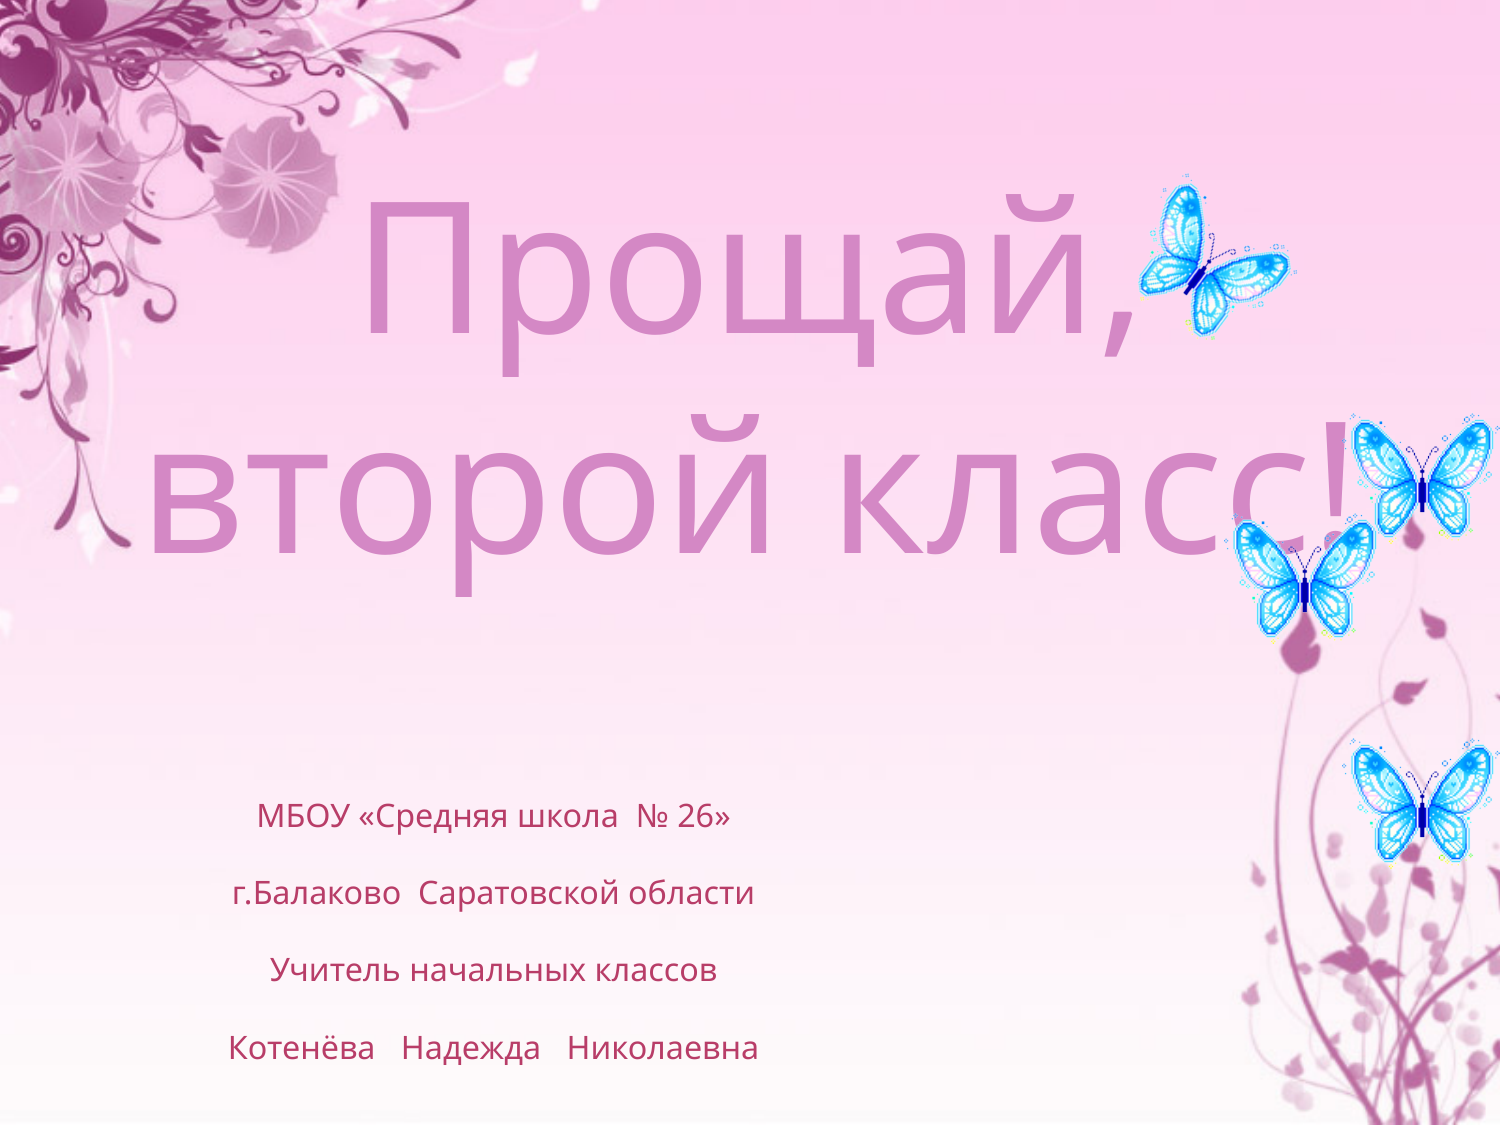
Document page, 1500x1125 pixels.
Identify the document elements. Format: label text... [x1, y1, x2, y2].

title Прощай, второй класс! [112, 149, 1388, 591]
subtitle МБОУ «Средняя школа № 26» г.Балаково Саратовской области Учитель начальных классов Котенёва Надежда Николаевна [37, 787, 950, 1075]
picture [0, 0, 1500, 1125]
